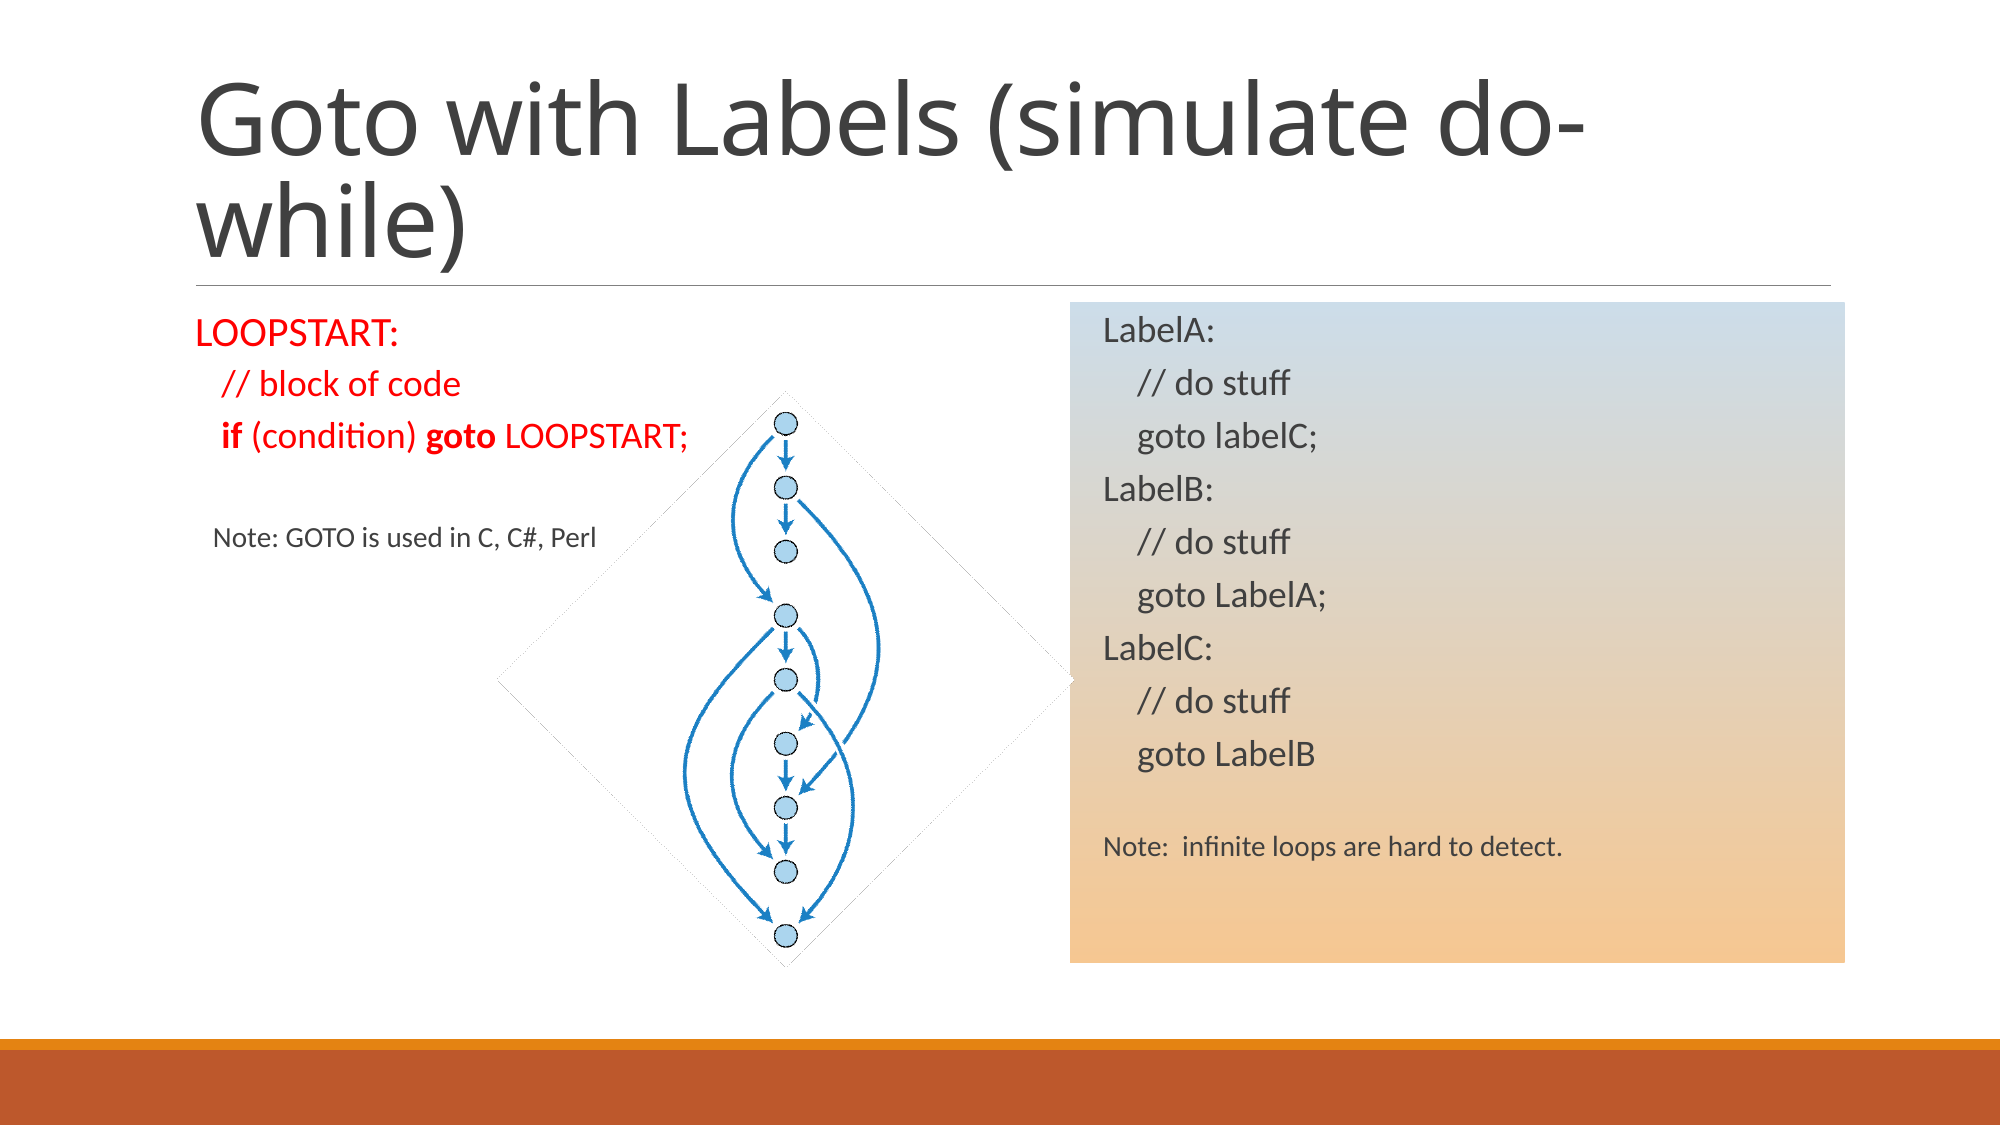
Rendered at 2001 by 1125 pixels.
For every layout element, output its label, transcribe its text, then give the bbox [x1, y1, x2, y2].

list LOOPSTART: // block of code if (condition) goto LOOPSTART; Note: GOTO is used in C, C#, Perl [180, 302, 738, 963]
text_box LabelA: // do stuff goto labelC; LabelB: // do stuff goto LabelA; LabelC: // do stuff goto LabelB Note: infinite loops are hard to detect. [1070, 302, 1845, 963]
title Goto with Labels (simulate do-while) [180, 47, 1830, 285]
picture [497, 392, 1074, 967]
